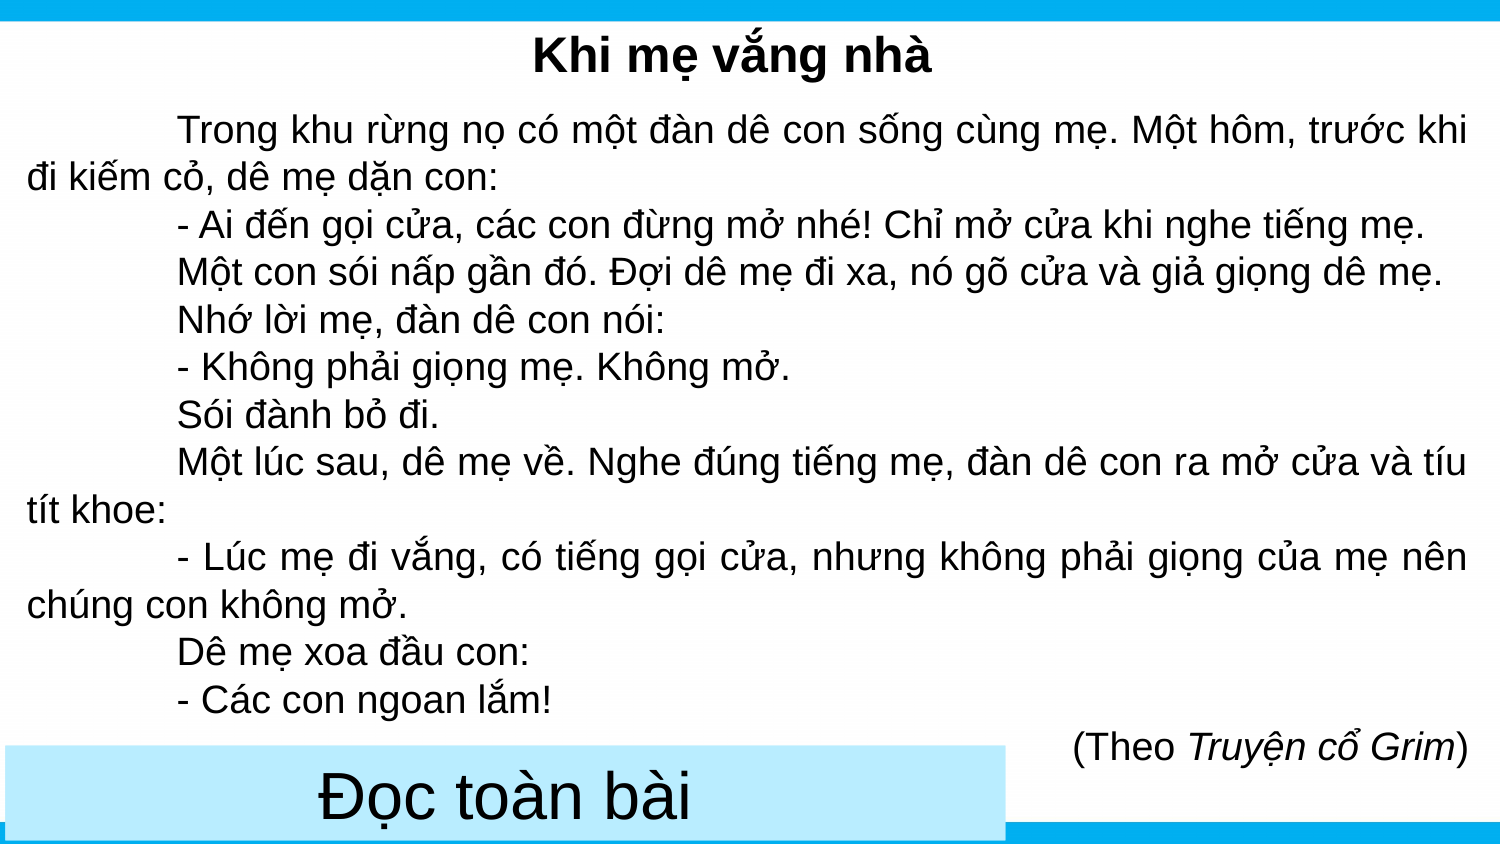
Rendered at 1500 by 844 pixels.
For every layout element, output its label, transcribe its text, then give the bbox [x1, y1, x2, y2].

text_box Đọc toàn bài [5, 745, 1006, 841]
text_box Khi mẹ vắng nhà [244, 14, 1220, 90]
picture [0, 22, 1500, 822]
text_box Trong khu rừng nọ có một đàn dê con sống cùng mẹ. Một hôm, trước khi đi kiếm cỏ, dê mẹ dặn con: - Ai đến gọi cửa, các con đừng mở nhé! Chỉ mở cửa khi nghe tiếng mẹ. Một con sói nấp gần đó. Đợi dê mẹ đi xa, nó gõ cửa và giả giọng dê mẹ. Nhớ lời mẹ, đàn dê con nói: - Không phải giọng mẹ. Không mở. Sói đành bỏ đi. Một lúc sau, dê mẹ về. Nghe đúng tiếng mẹ, đàn dê con ra mở cửa và tíu tít khoe: - Lúc mẹ đi vắng, có tiếng gọi cửa, nhưng không phải giọng của mẹ nên chúng con không mở. Dê mẹ xoa đầu con: - Các con ngoan lắm! (Theo Truyện cổ Grim) [11, 96, 1485, 776]
